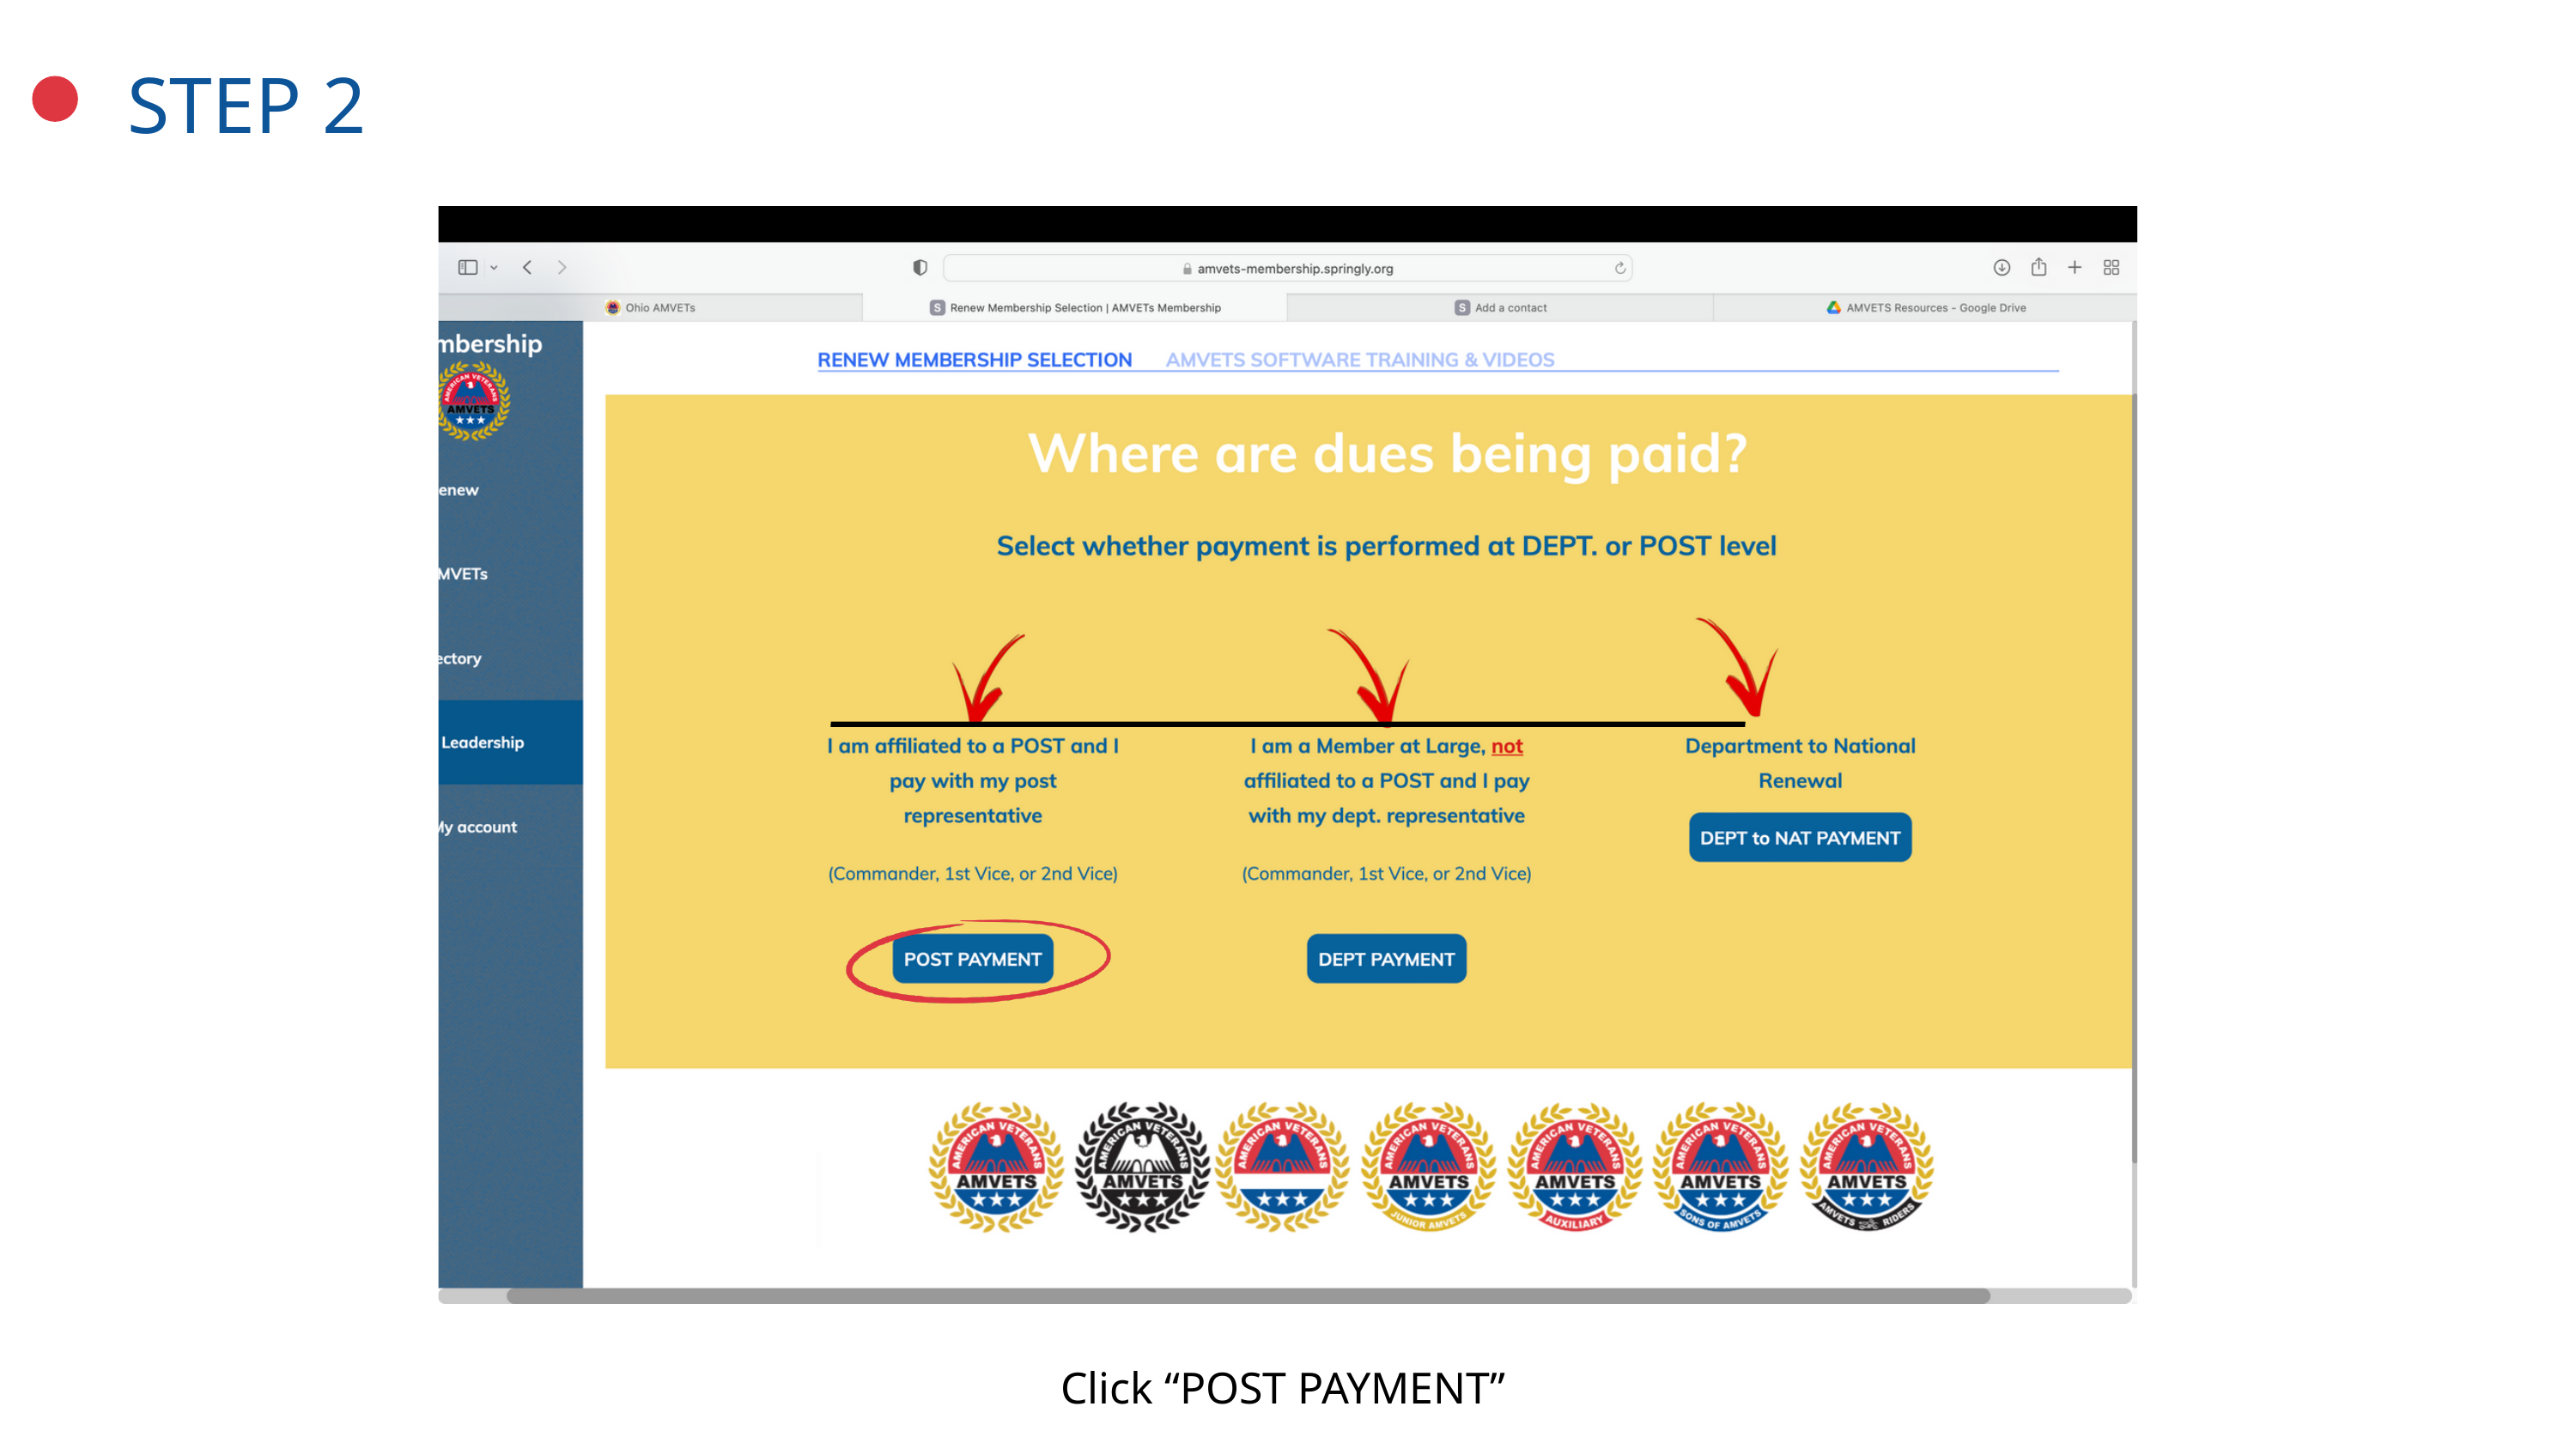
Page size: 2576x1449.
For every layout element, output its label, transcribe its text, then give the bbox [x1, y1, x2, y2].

text_box STEP 2 [127, 40, 1058, 149]
text_box Click “POST PAYMENT” [167, 1352, 2409, 1413]
text_box [438, 206, 2138, 1304]
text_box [32, 76, 79, 123]
text_box [845, 919, 1111, 1003]
